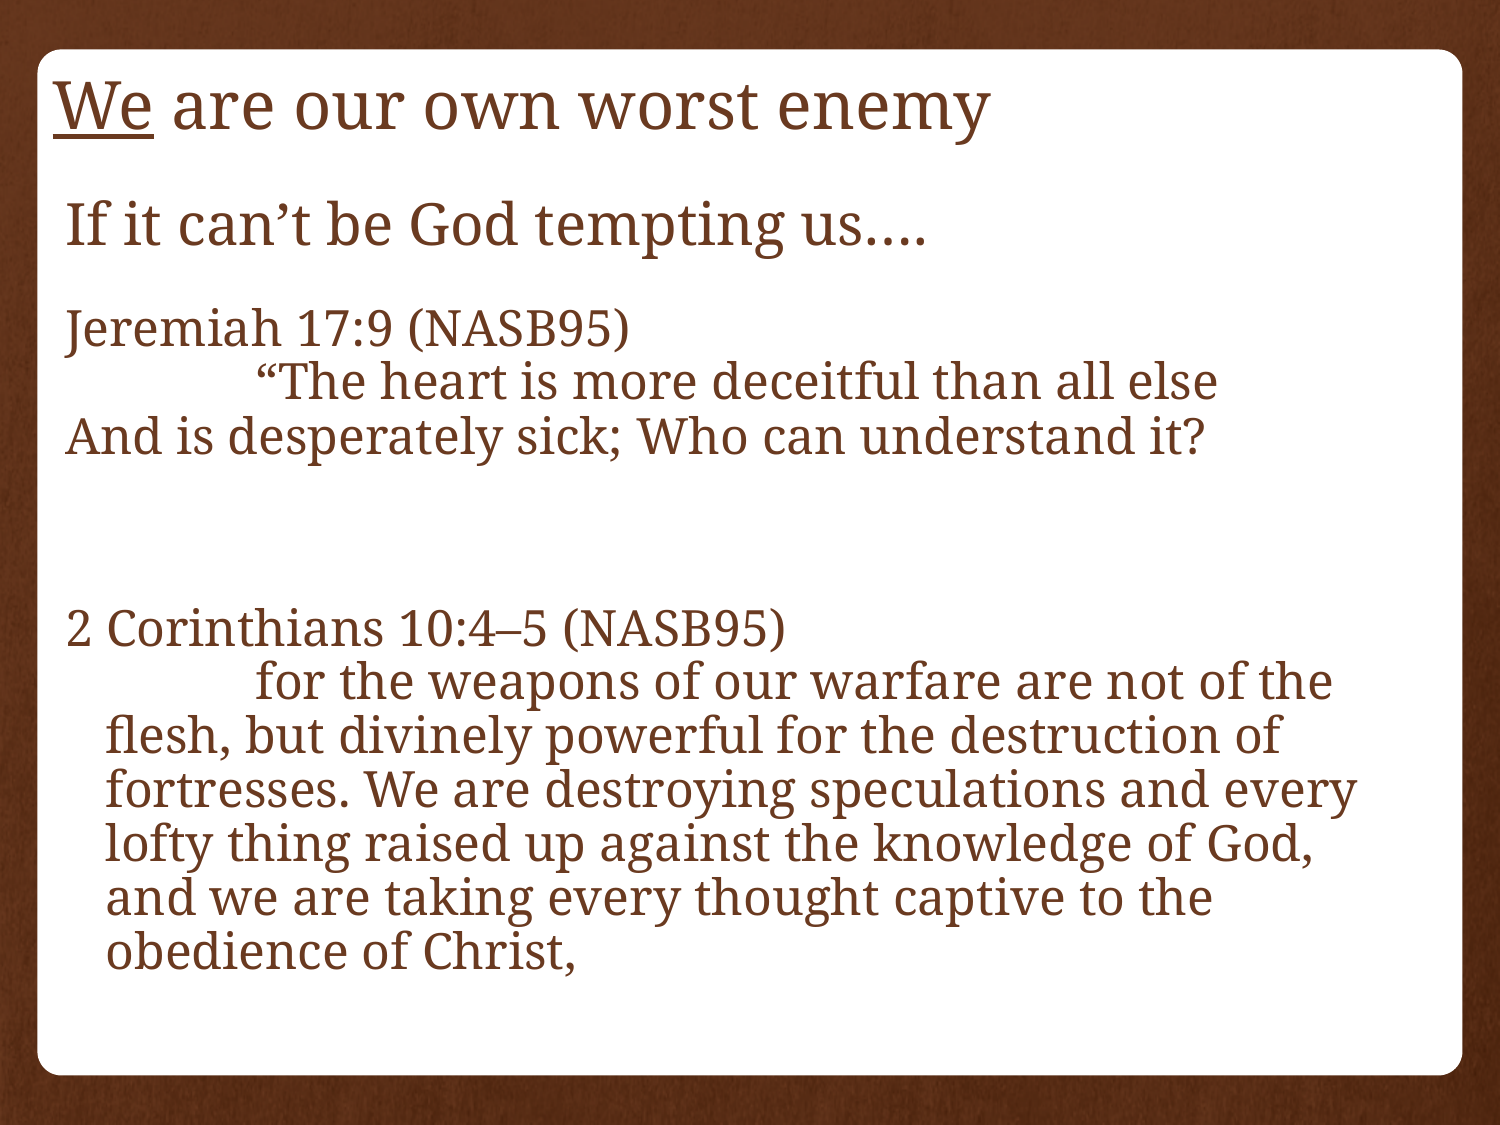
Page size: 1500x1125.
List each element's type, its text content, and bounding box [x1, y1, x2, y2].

title We are our own worst enemy [37, 0, 1313, 150]
list If it can’t be God tempting us…. Jeremiah 17:9 (NASB95) “The heart is more deceitful than all else And is desperately sick; Who can understand it? 2 Corinthians 10:4–5 (NASB95) for the weapons of our warfare are not of the flesh, but divinely powerful for the destruction of fortresses. We are destroying speculations and every lofty thing raised up against the knowledge of God, and we are taking every thought captive to the obedience of Christ, [50, 187, 1416, 1038]
